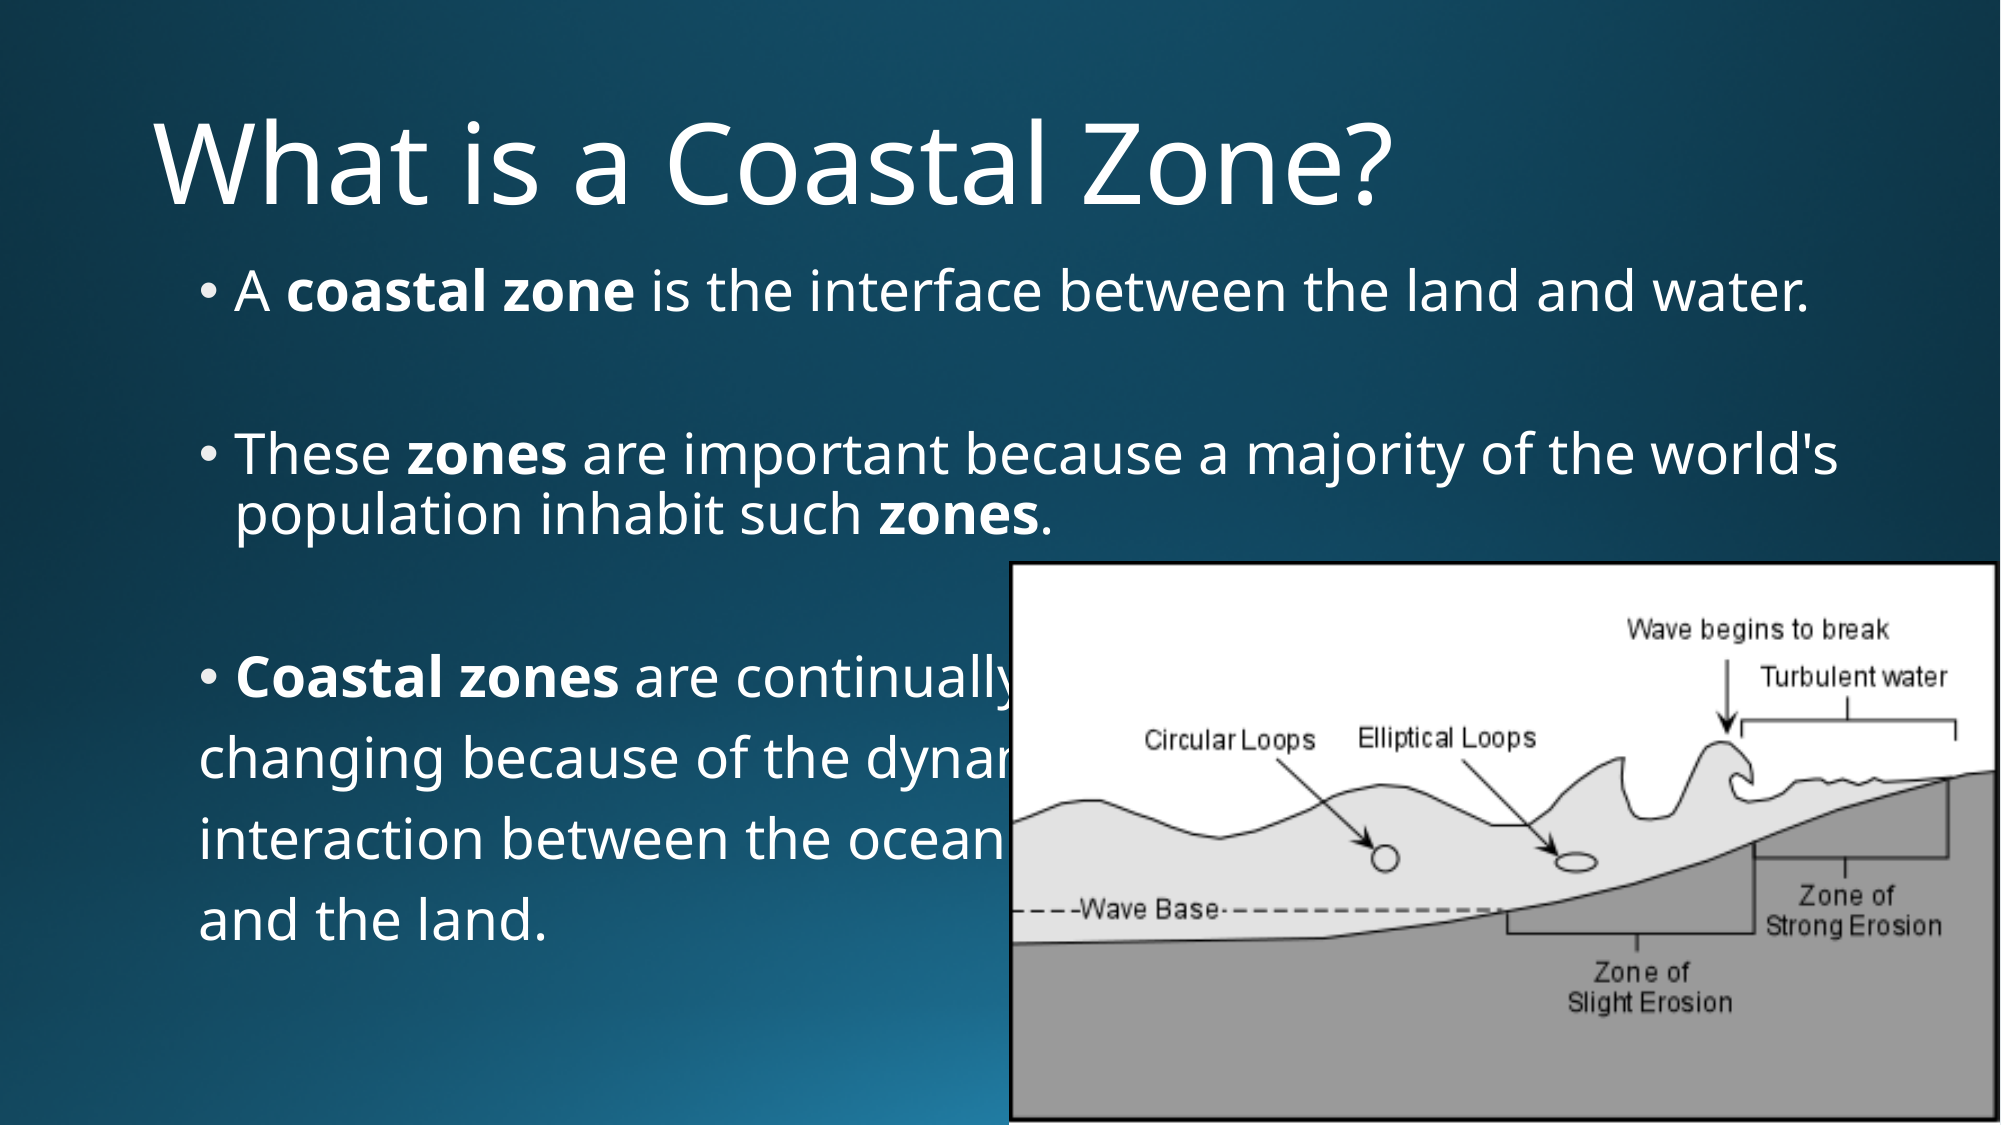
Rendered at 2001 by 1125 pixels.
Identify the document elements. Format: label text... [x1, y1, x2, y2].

picture [0, 0, 2001, 1125]
list A coastal zone is the interface between the land and water. These zones are important because a majority of the world's population inhabit such zones. Coastal zones are continually changing because of the dynamic interaction between the oceans and the land. [183, 255, 1863, 1014]
title What is a Coastal Zone? [137, 59, 1863, 278]
